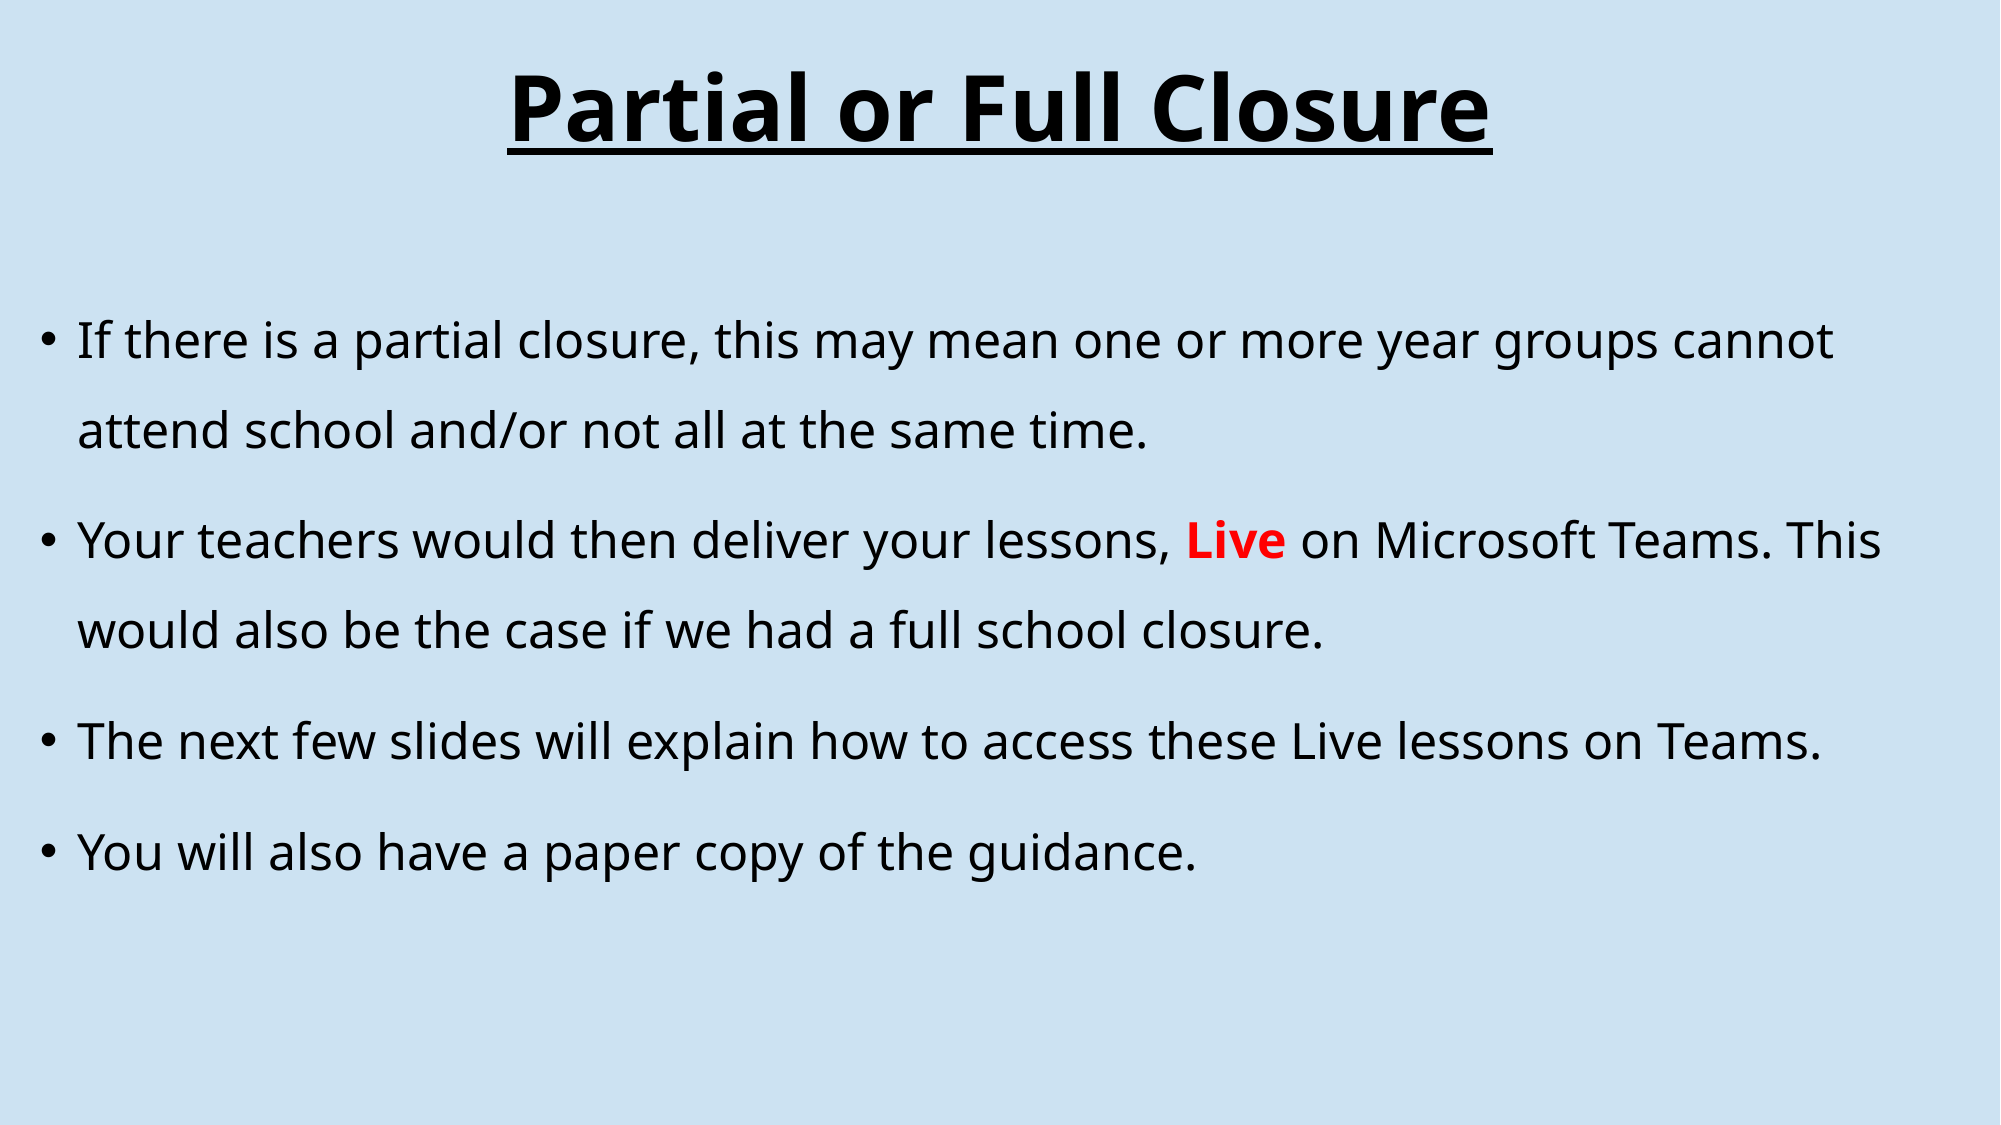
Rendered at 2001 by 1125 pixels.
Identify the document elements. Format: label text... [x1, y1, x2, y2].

list If there is a partial closure, this may mean one or more year groups cannot attend school and/or not all at the same time. Your teachers would then deliver your lessons, Live on Microsoft Teams. This would also be the case if we had a full school closure. The next few slides will explain how to access these Live lessons on Teams. You will also have a paper copy of the guidance. [24, 270, 1971, 1003]
title Partial or Full Closure [0, 3, 2000, 221]
